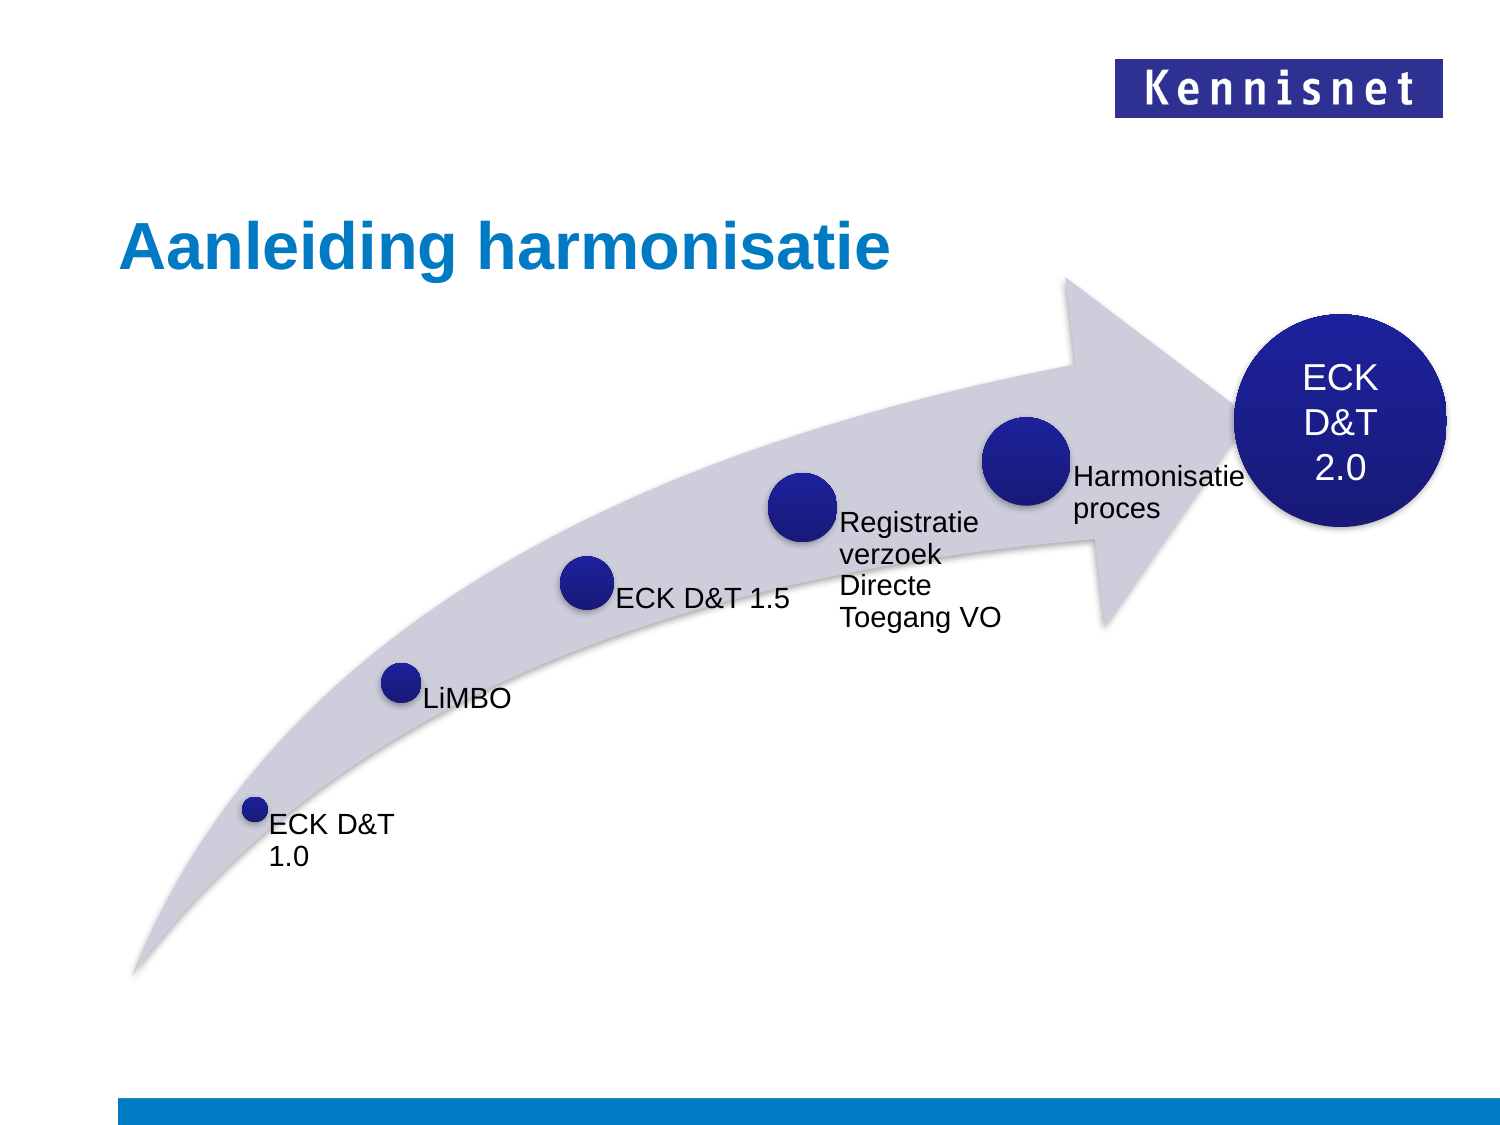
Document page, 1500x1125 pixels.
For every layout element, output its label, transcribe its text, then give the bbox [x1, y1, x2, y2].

title Aanleiding harmonisatie [118, 203, 1441, 299]
picture [1115, 59, 1443, 118]
text_box ECK D&T 2.0 [1263, 314, 1447, 528]
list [123, 276, 1259, 977]
